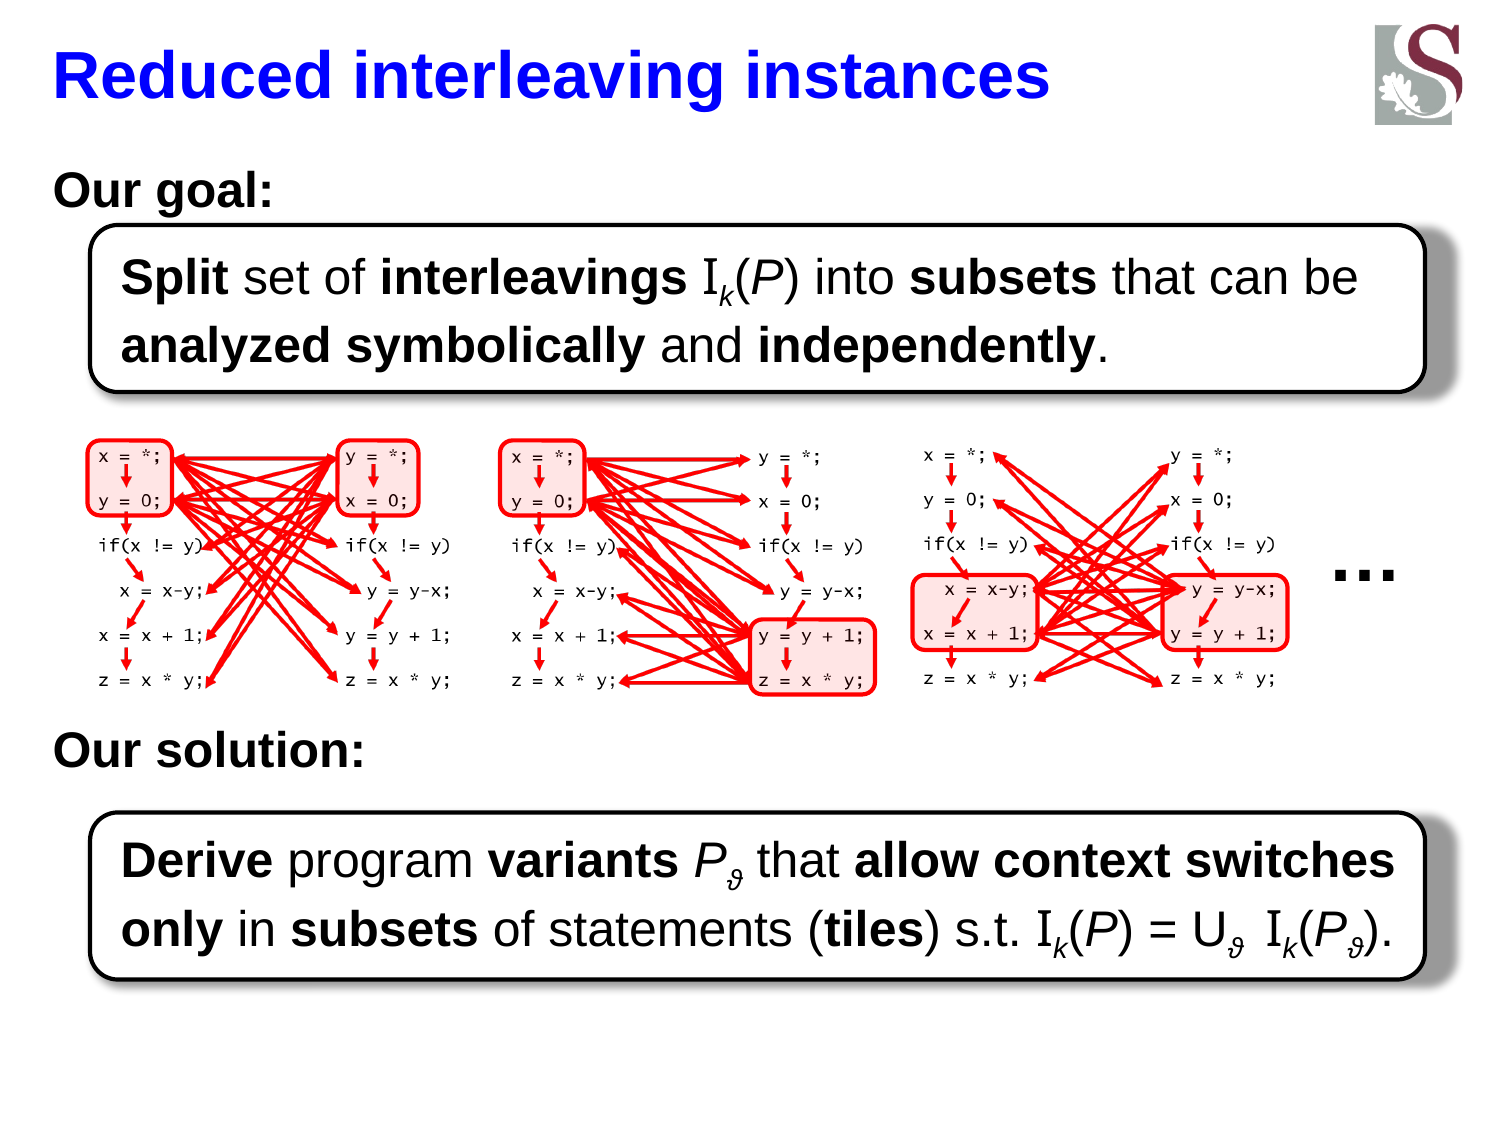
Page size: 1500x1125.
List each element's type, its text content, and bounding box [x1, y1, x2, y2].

text_box Derive program variants Pϑ that allow context switches only in subsets of statements (tiles) s.t. Ik(P) = Uϑ Ik(Pϑ). [87, 810, 1428, 982]
text_box Split set of interleavings Ik(P) into subsets that can be analyzed symbolically and independently. [87, 222, 1428, 395]
picture [499, 439, 886, 701]
list Our goal: Our solution: [37, 149, 1476, 1038]
title Reduced interleaving instances [37, 12, 1488, 131]
picture [912, 437, 1298, 699]
picture [87, 438, 473, 700]
text_box … [1313, 498, 1418, 604]
